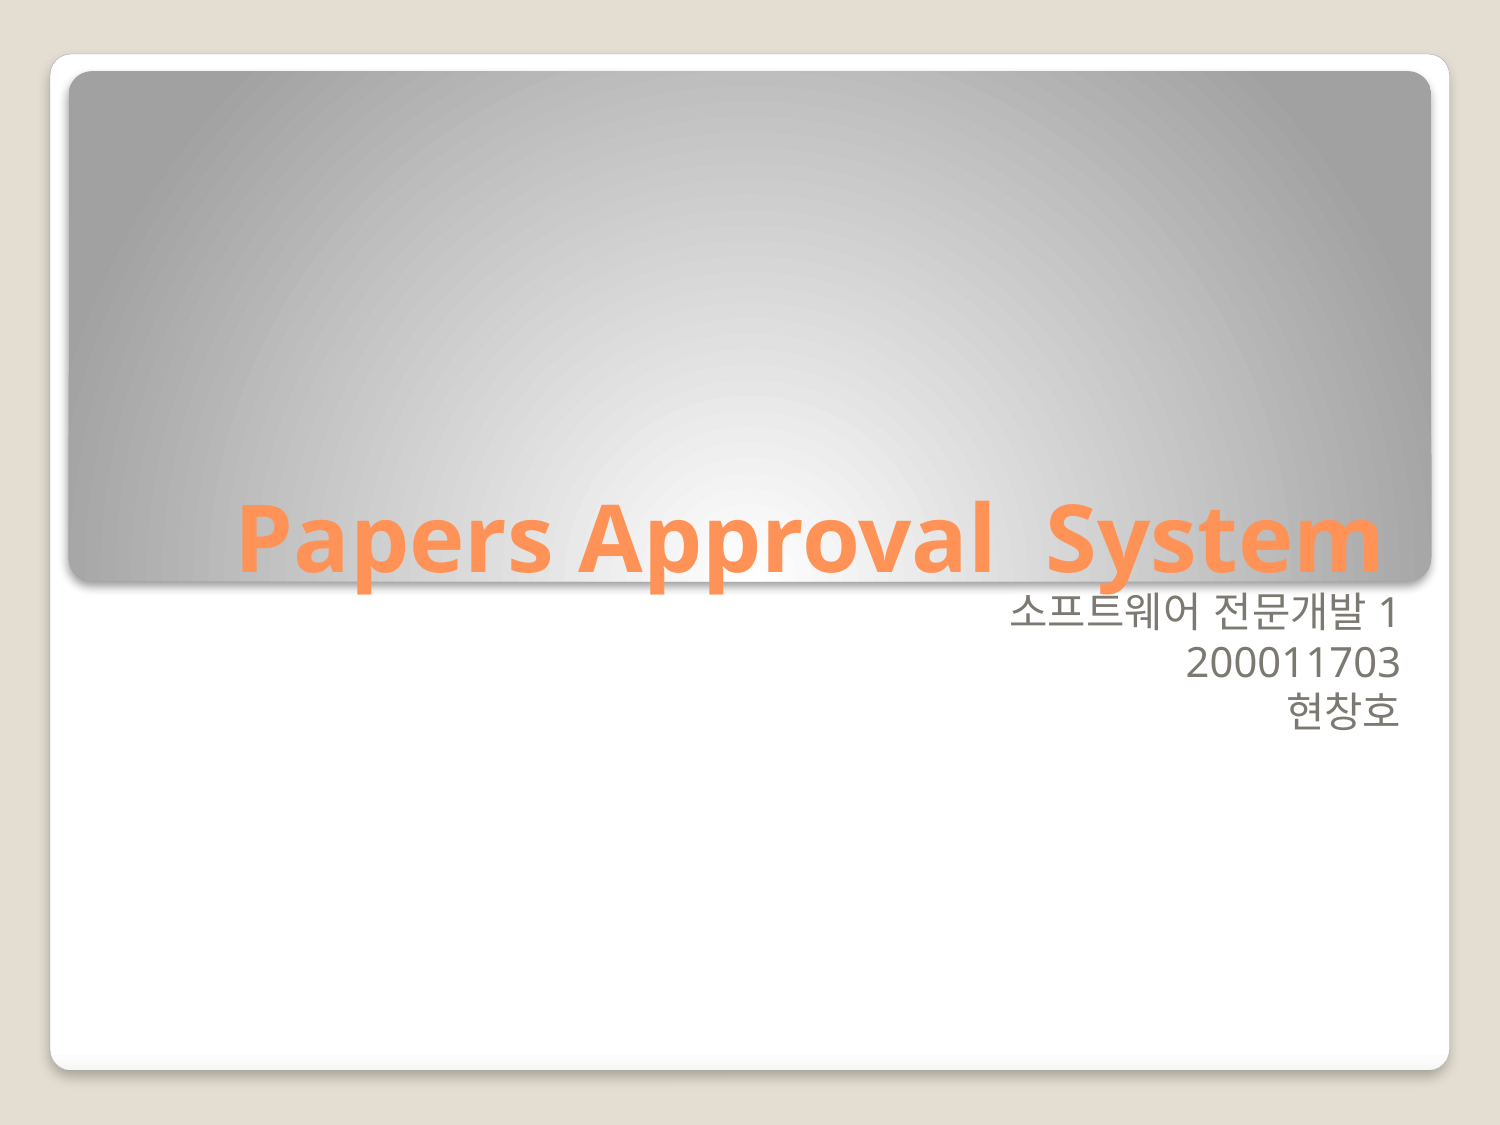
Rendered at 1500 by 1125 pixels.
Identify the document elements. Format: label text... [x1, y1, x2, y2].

subtitle 소프트웨어 전문개발1 200011703 현창호 [93, 585, 1417, 833]
title Papers Approval System [118, 298, 1394, 585]
